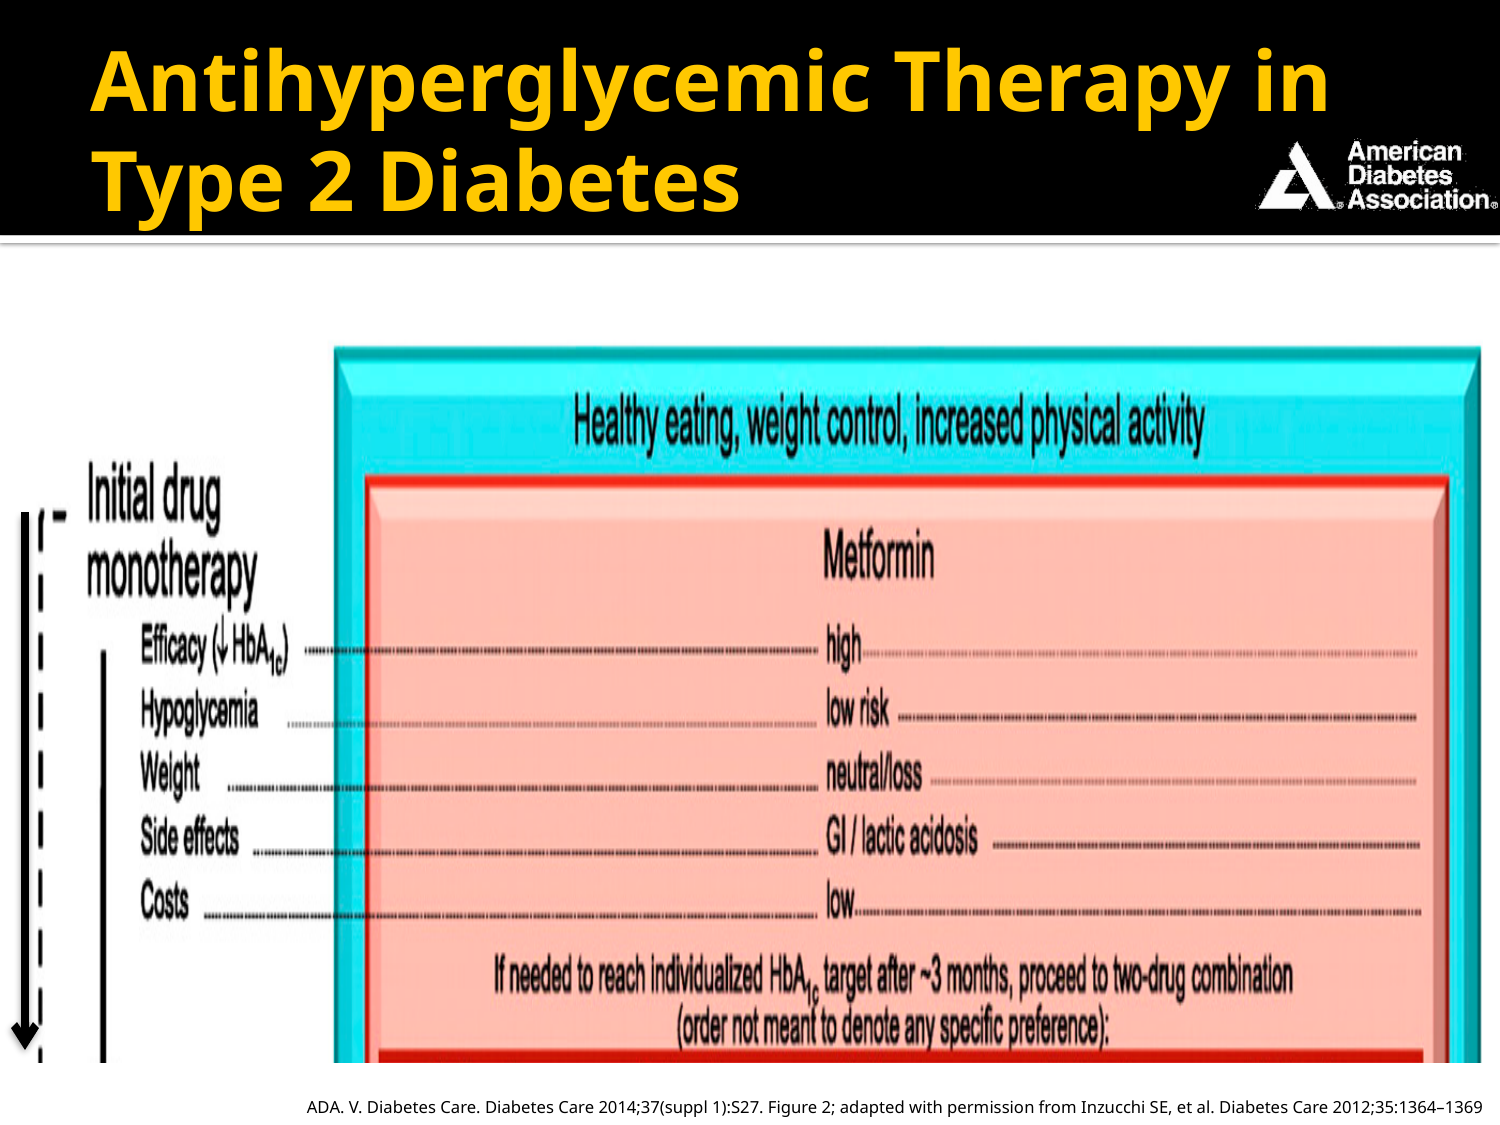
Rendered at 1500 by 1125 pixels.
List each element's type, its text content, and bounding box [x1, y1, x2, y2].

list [0, 249, 1500, 1063]
text_box ADA. V. Diabetes Care. Diabetes Care 2014;37(suppl 1):S27. Figure 2; adapted with permission from Inzucchi SE, et al. Diabetes Care 2012;35:1364–1369 [0, 1089, 1500, 1125]
picture [1255, 137, 1500, 213]
title Antihyperglycemic Therapy in Type 2 Diabetes [75, 25, 1425, 231]
